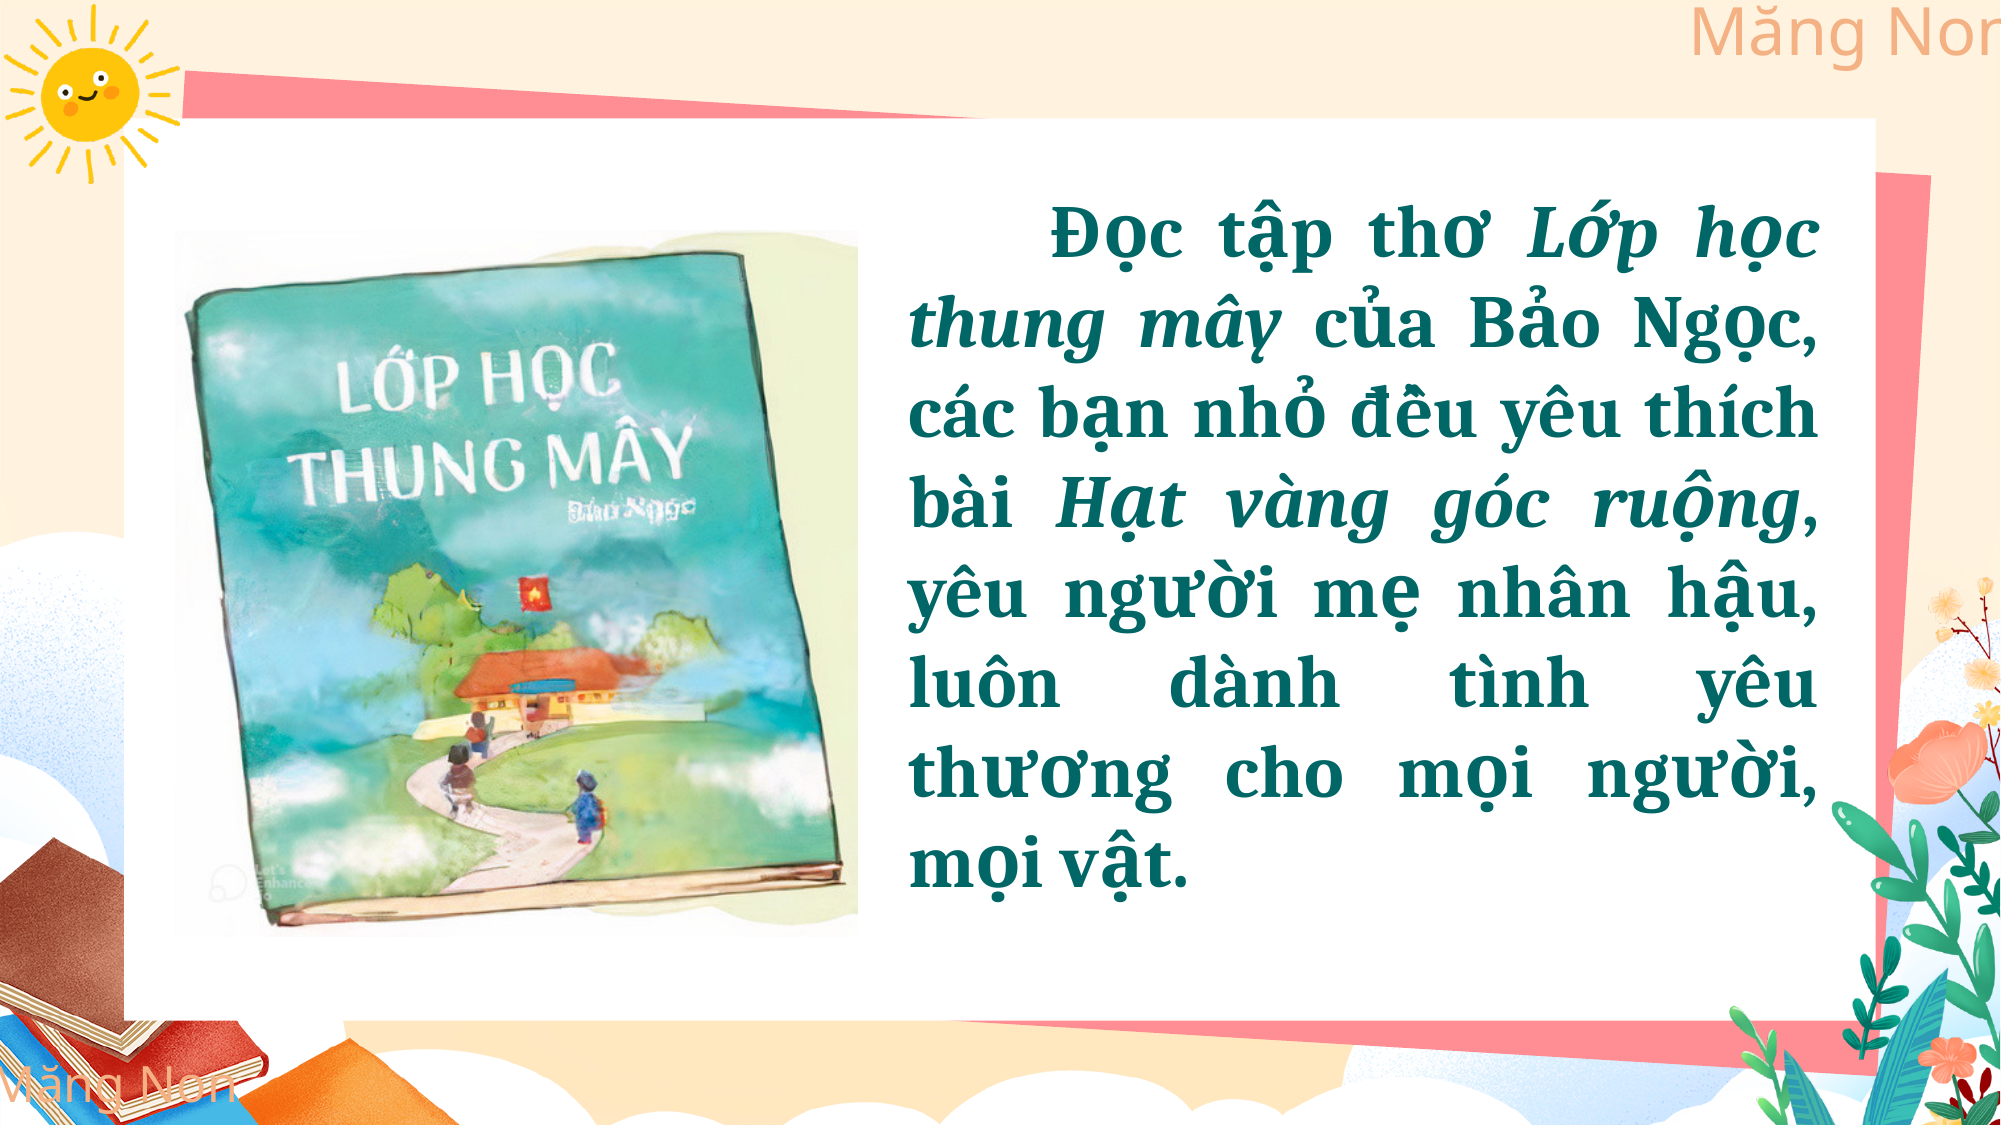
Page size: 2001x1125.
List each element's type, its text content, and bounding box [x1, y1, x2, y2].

picture [0, 0, 2001, 1125]
text_box Đọc tập thơ Lớp học thung mây của Bảo Ngọc, các bạn nhỏ đều yêu thích bài Hạt vàng góc ruộng, yêu người mẹ nhân hậu, luôn dành tình yêu thương cho mọi người, mọi vật. [893, 174, 1835, 910]
picture [101, 1078, 116, 1099]
